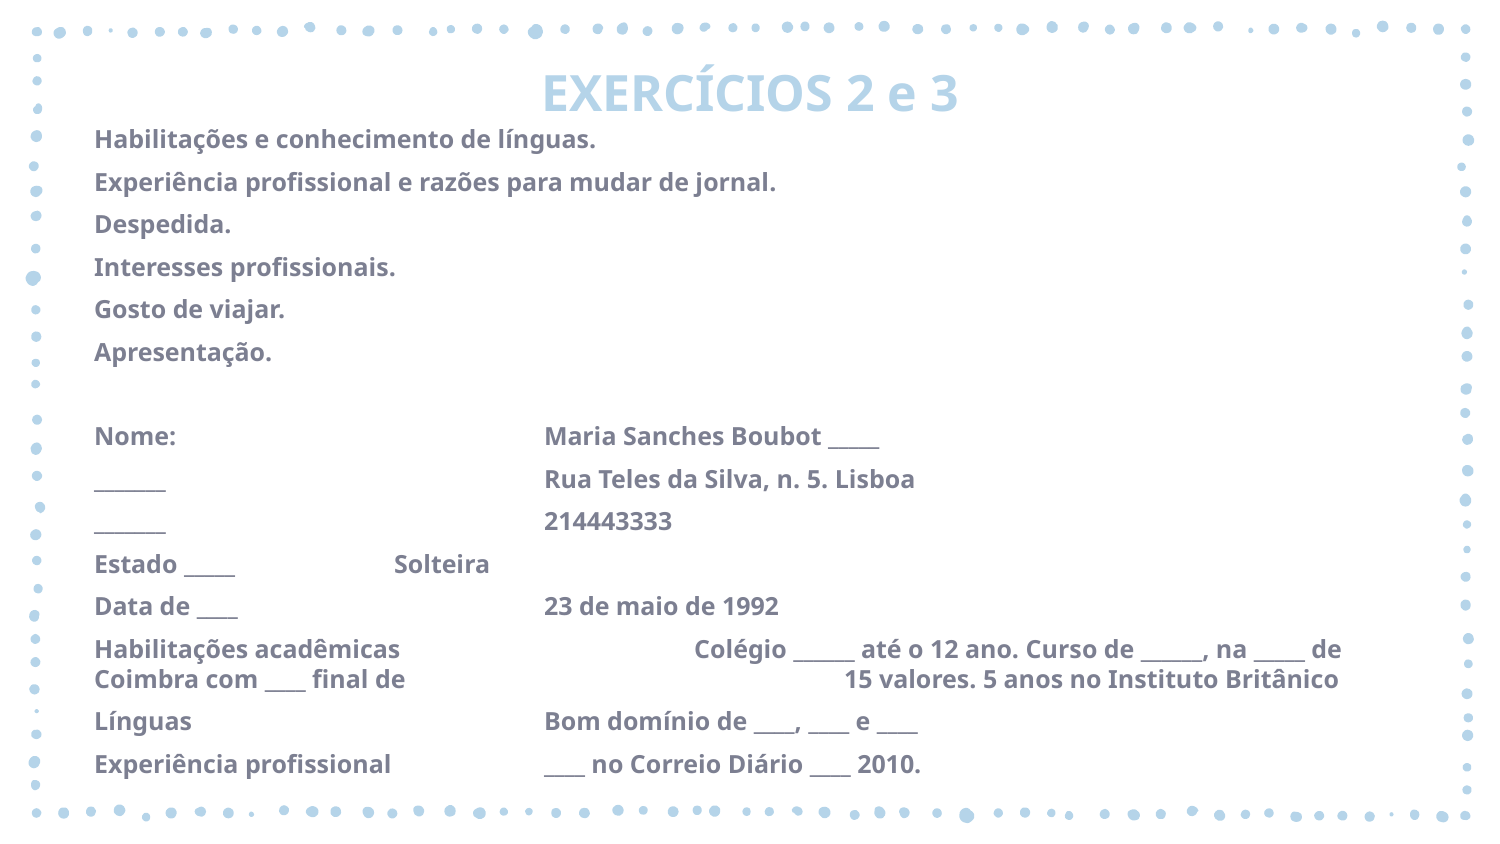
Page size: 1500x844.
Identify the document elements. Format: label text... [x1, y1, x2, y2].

list [119, 413, 1381, 756]
text_box Habilitações e conhecimento de línguas. Experiência profissional e razões para mudar de jornal. Despedida. Interesses profissionais. Gosto de viajar. Apresentação. Nome: Maria Sanches Boubot _____ _______ Rua Teles da Silva, n. 5. Lisboa _______ 214443333 Estado _____ Solteira Data de ____ 23 de maio de 1992 Habilitações acadêmicas Colégio ______ até o 12 ano. Curso de ______, na _____ de Coimbra com ____ final de 15 valores. 5 anos no Instituto Britânico Línguas Bom domínio de ____, ____ e ____ Experiência profissional ____ no Correio Diário ____ 2010. [64, 108, 1436, 413]
title EXERCÍCIOS 2 e 3 [146, 33, 1354, 108]
